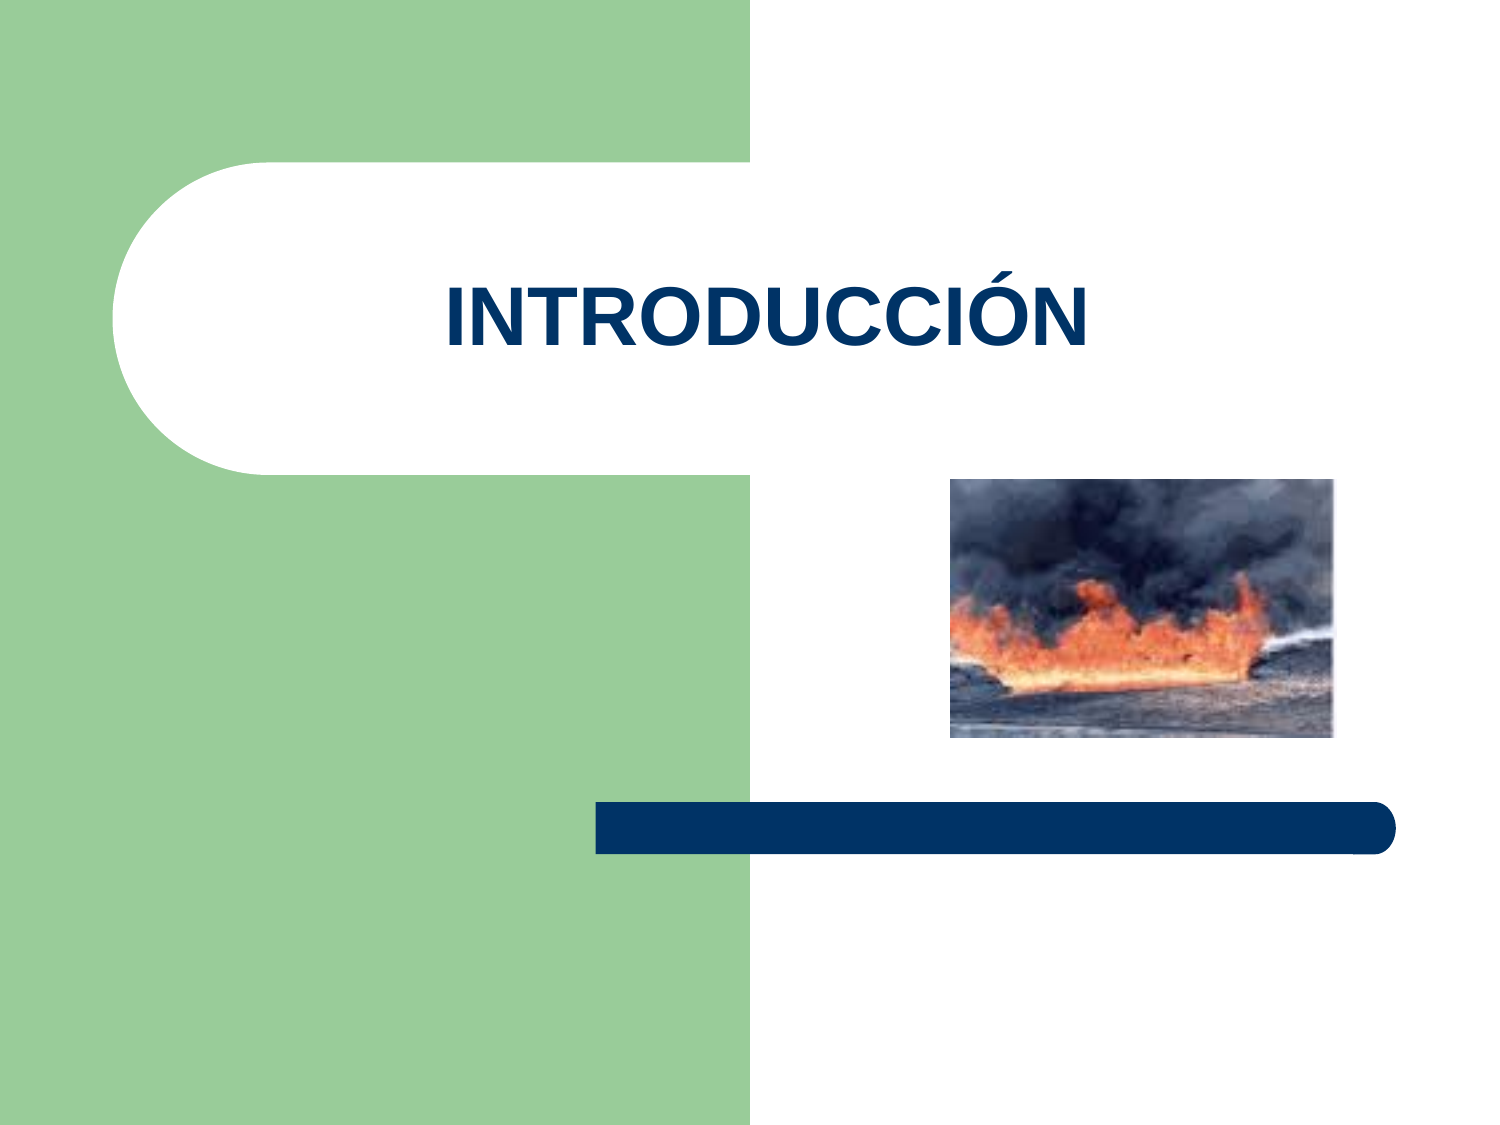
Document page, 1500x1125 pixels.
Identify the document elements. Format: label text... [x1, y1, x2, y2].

picture [950, 479, 1337, 738]
title INTRODUCCIÓN [52, 162, 1483, 476]
